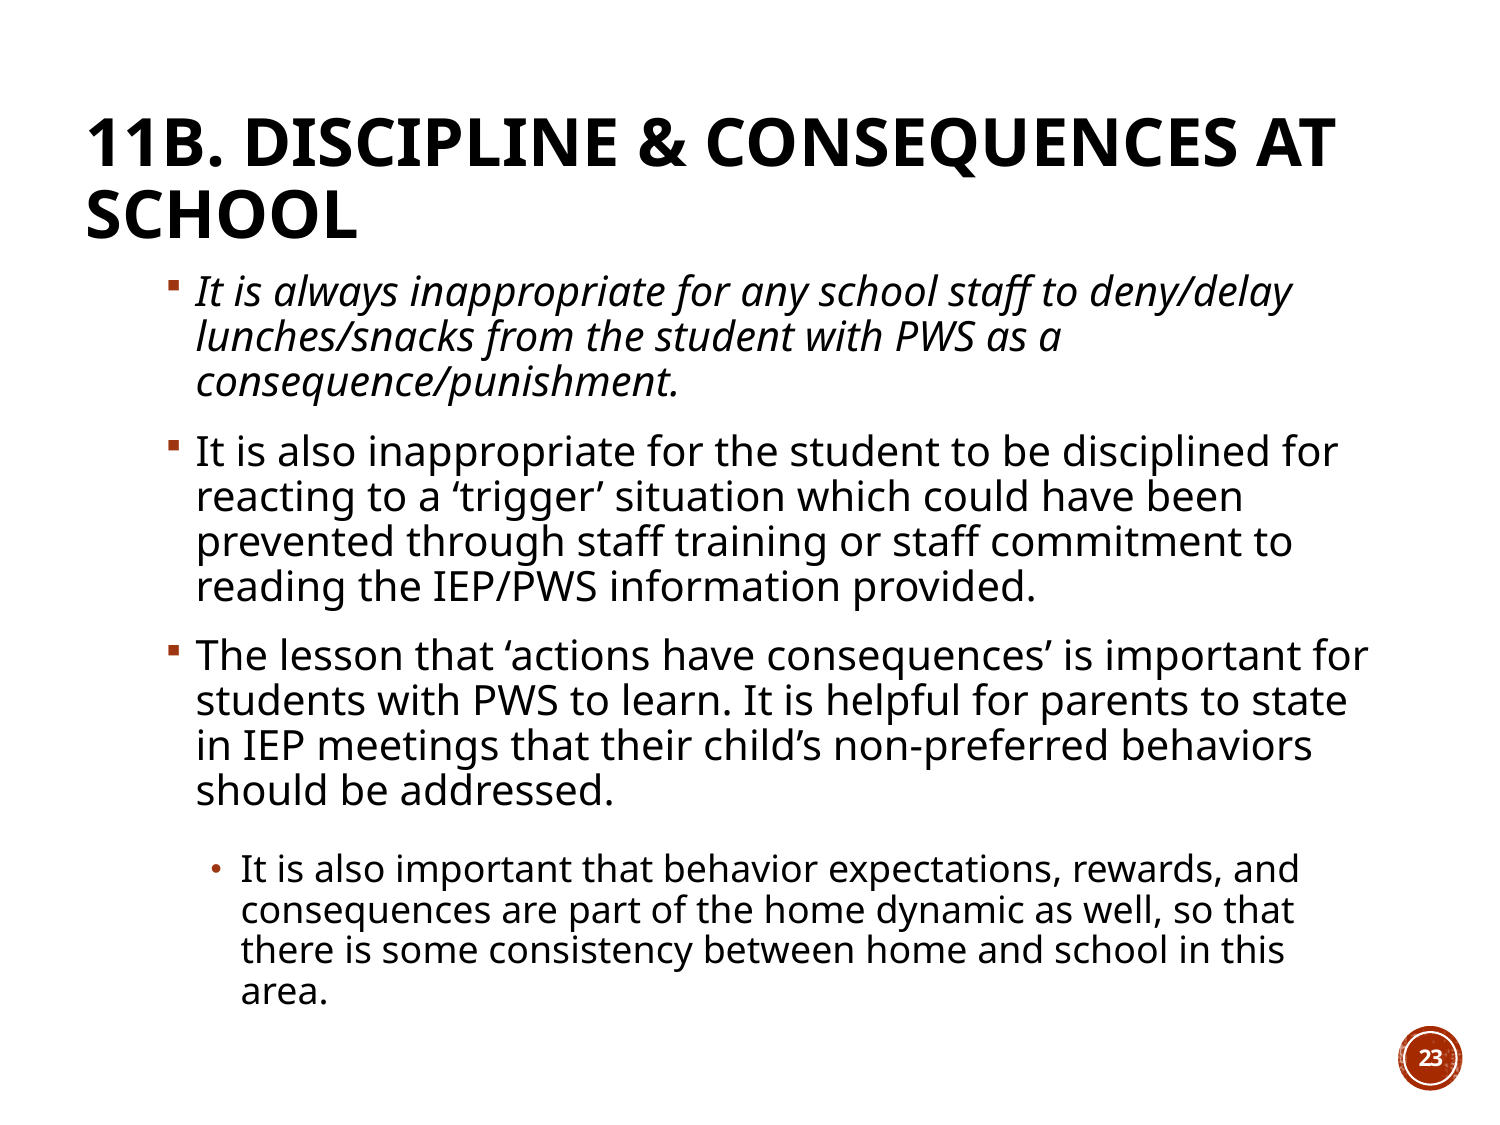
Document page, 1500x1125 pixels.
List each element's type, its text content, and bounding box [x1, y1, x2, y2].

slide_number 23 [1391, 1028, 1471, 1089]
text_box 11B. Discipline & consequences at school [70, 48, 1500, 313]
list It is always inappropriate for any school staff to deny/delay lunches/snacks from the student with PWS as a consequence/punishment. It is also inappropriate for the student to be disciplined for reacting to a ‘trigger’ situation which could have been prevented through staff training or staff commitment to reading the IEP/PWS information provided. The lesson that ‘actions have consequences’ is important for students with PWS to learn. It is helpful for parents to state in IEP meetings that their child’s non-preferred behaviors should be addressed. It is also important that behavior expectations, rewards, and consequences are part of the home dynamic as well, so that there is some consistency between home and school in this area. [150, 313, 1392, 1089]
